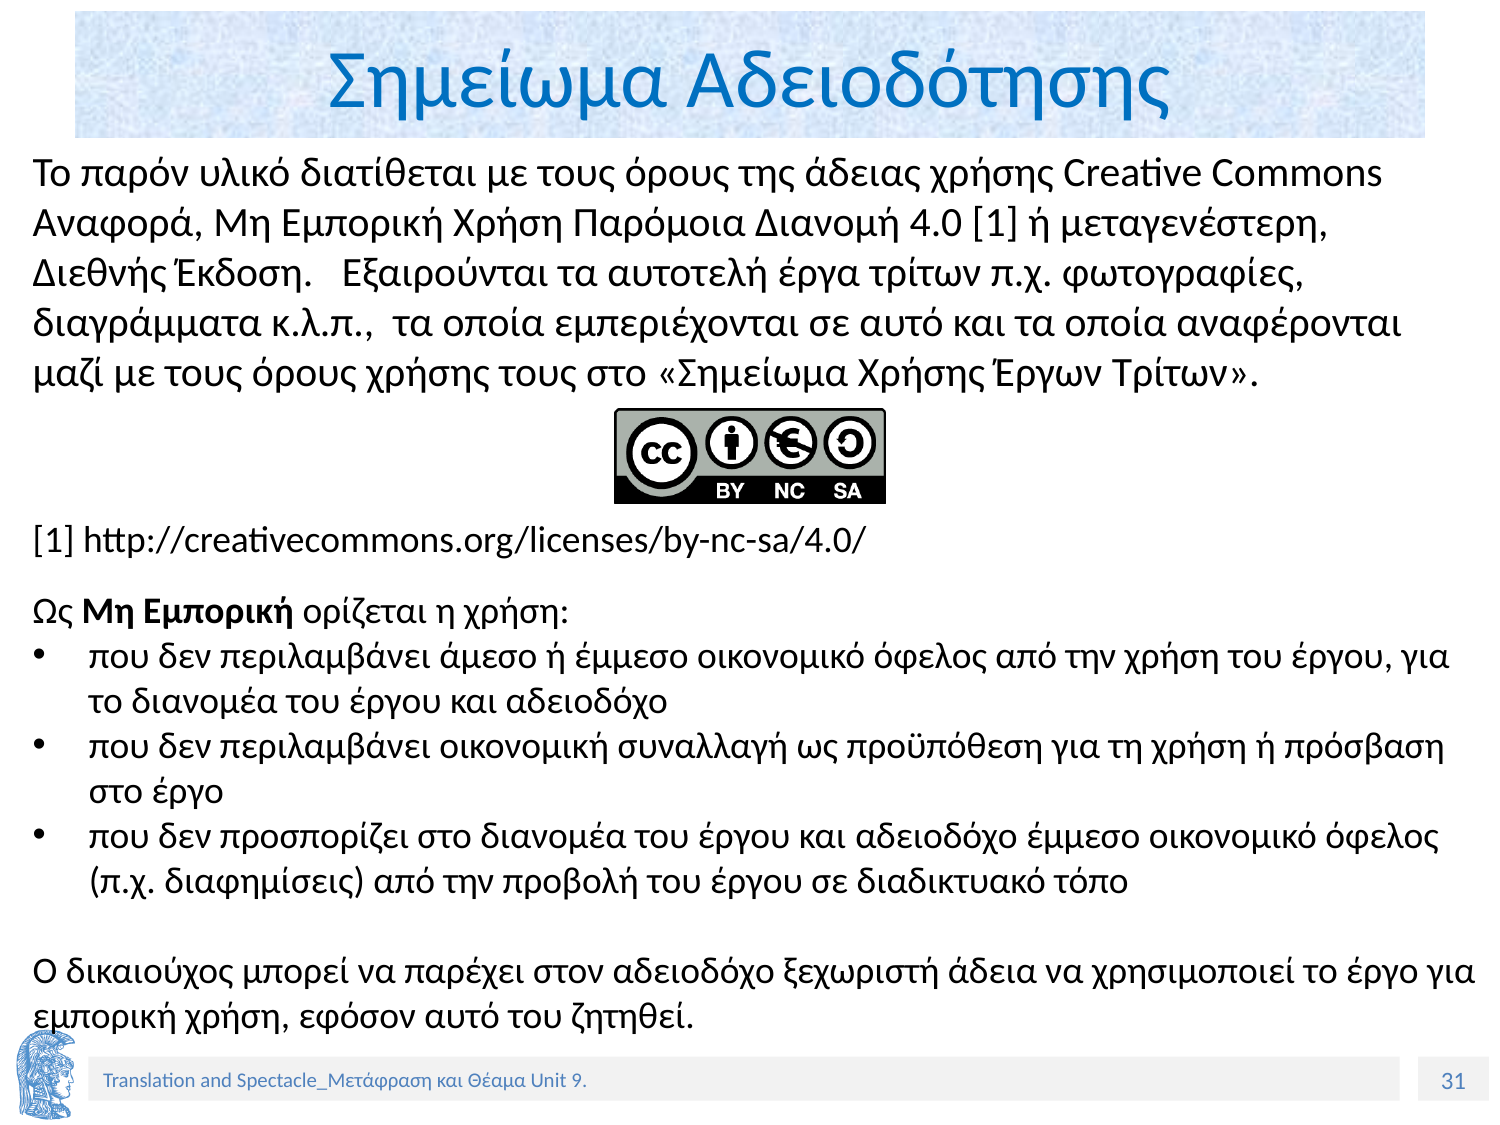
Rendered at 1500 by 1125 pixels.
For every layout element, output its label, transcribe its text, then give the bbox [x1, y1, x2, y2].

text_box [1] http://creativecommons.org/licenses/by-nc-sa/4.0/ Ως Μη Εμπορική ορίζεται η χρήση: που δεν περιλαμβάνει άμεσο ή έμμεσο οικονομικό όφελος από την χρήση του έργου, για το διανομέα του έργου και αδειοδόχο που δεν περιλαμβάνει οικονομική συναλλαγή ως προϋπόθεση για τη χρήση ή πρόσβαση στο έργο που δεν προσπορίζει στο διανομέα του έργου και αδειοδόχο έμμεσο οικονομικό όφελος (π.χ. διαφημίσεις) από την προβολή του έργου σε διαδικτυακό τόπο Ο δικαιούχος μπορεί να παρέχει στον αδειοδόχο ξεχωριστή άδεια να χρησιμοποιεί το έργο για εμπορική χρήση, εφόσον αυτό του ζητηθεί. [17, 491, 1500, 1059]
list Το παρόν υλικό διατίθεται με τους όρους της άδειας χρήσης Creative Commons Αναφορά, Μη Εμπορική Χρήση Παρόμοια Διανομή 4.0 [1] ή μεταγενέστερη, Διεθνής Έκδοση. Εξαιρούνται τα αυτοτελή έργα τρίτων π.χ. φωτογραφίες, διαγράμματα κ.λ.π., τα οποία εμπεριέχονται σε αυτό και τα οποία αναφέρονται μαζί με τους όρους χρήσης τους στο «Σημείωμα Χρήσης Έργων Τρίτων». [17, 137, 1483, 374]
picture [9, 1026, 81, 1120]
picture [614, 408, 886, 504]
title Σημείωμα Αδειοδότησης [75, 11, 1425, 137]
